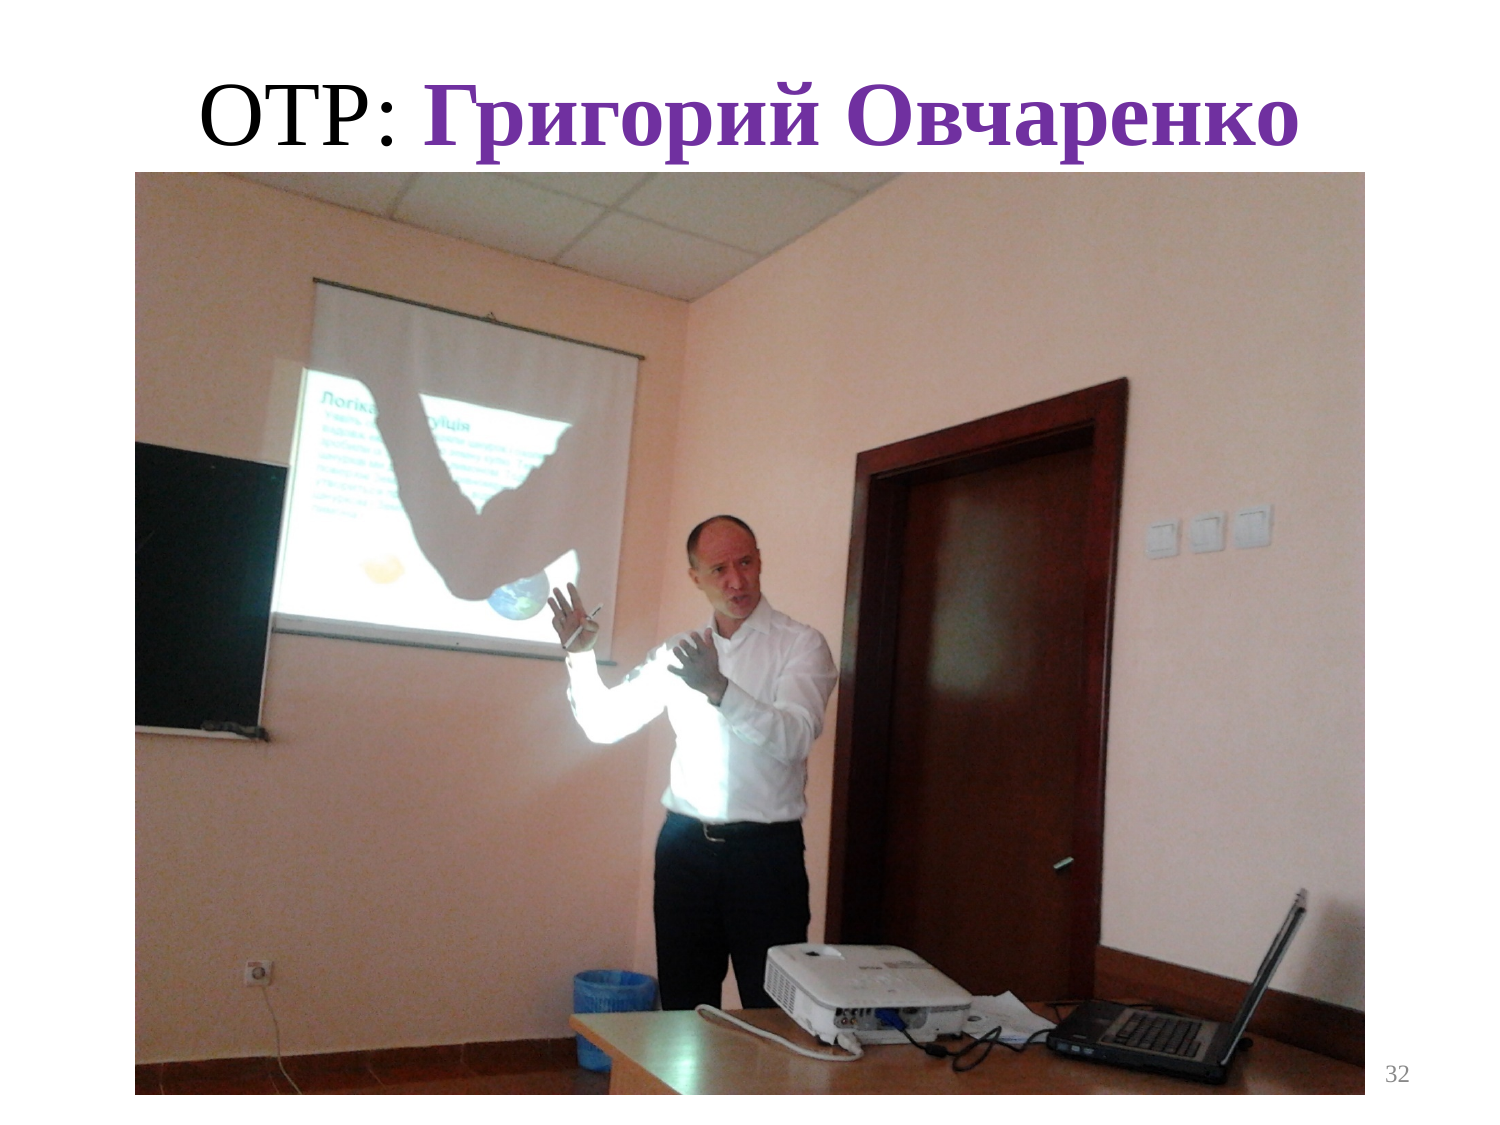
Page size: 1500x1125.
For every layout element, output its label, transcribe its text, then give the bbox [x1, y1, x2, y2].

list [135, 172, 1365, 1095]
title ОТР: Григорий Овчаренко [74, 44, 1426, 174]
slide_number 32 [1362, 1042, 1425, 1103]
